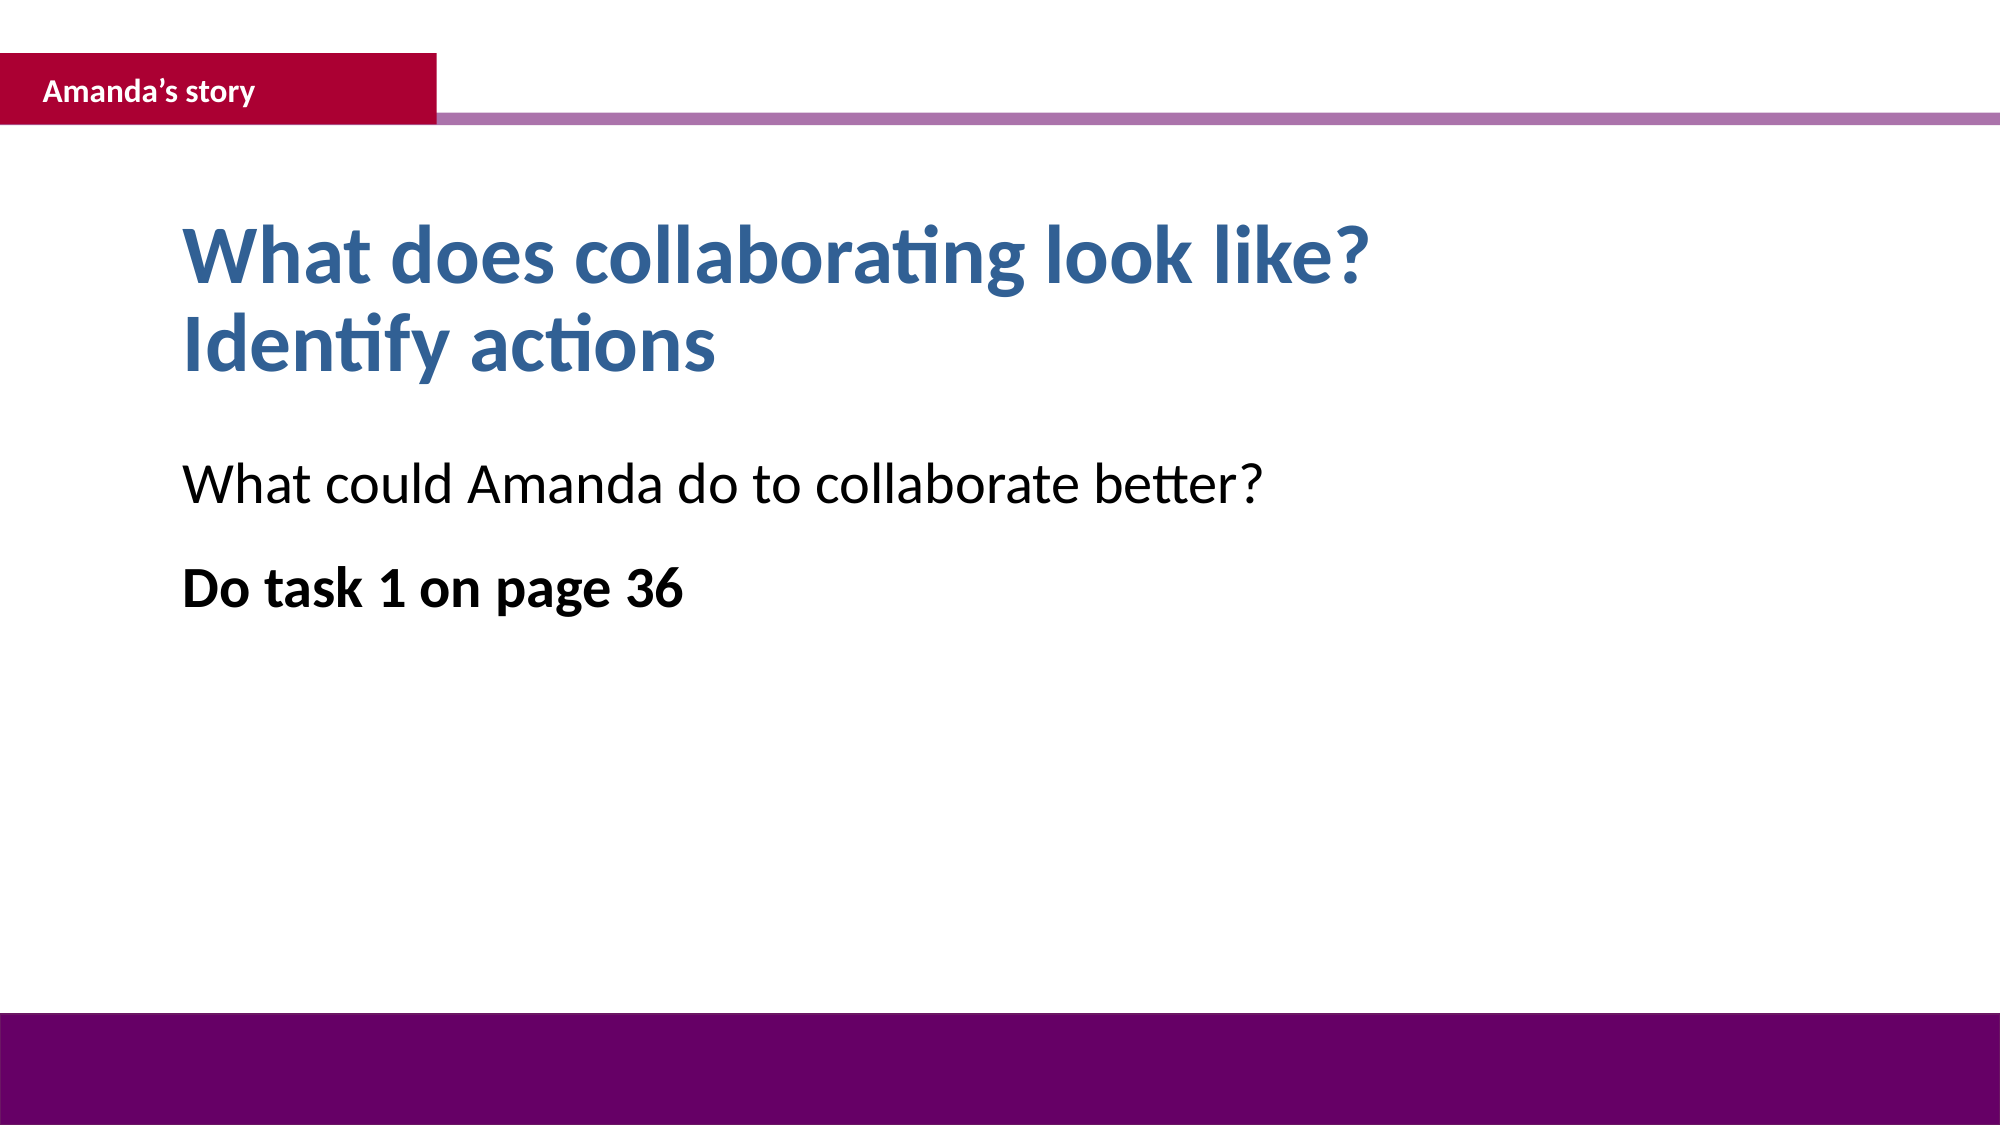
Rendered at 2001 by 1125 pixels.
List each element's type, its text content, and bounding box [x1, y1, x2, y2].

text_box What does collaborating look like? Identify actions [168, 205, 1859, 395]
text_box [0, 1013, 2000, 1125]
text_box Amanda’s story [0, 52, 438, 118]
text_box Amanda’s story [0, 119, 438, 126]
text_box What could Amanda do to collaborate better? Do task 1 on page 36 [168, 402, 1910, 627]
